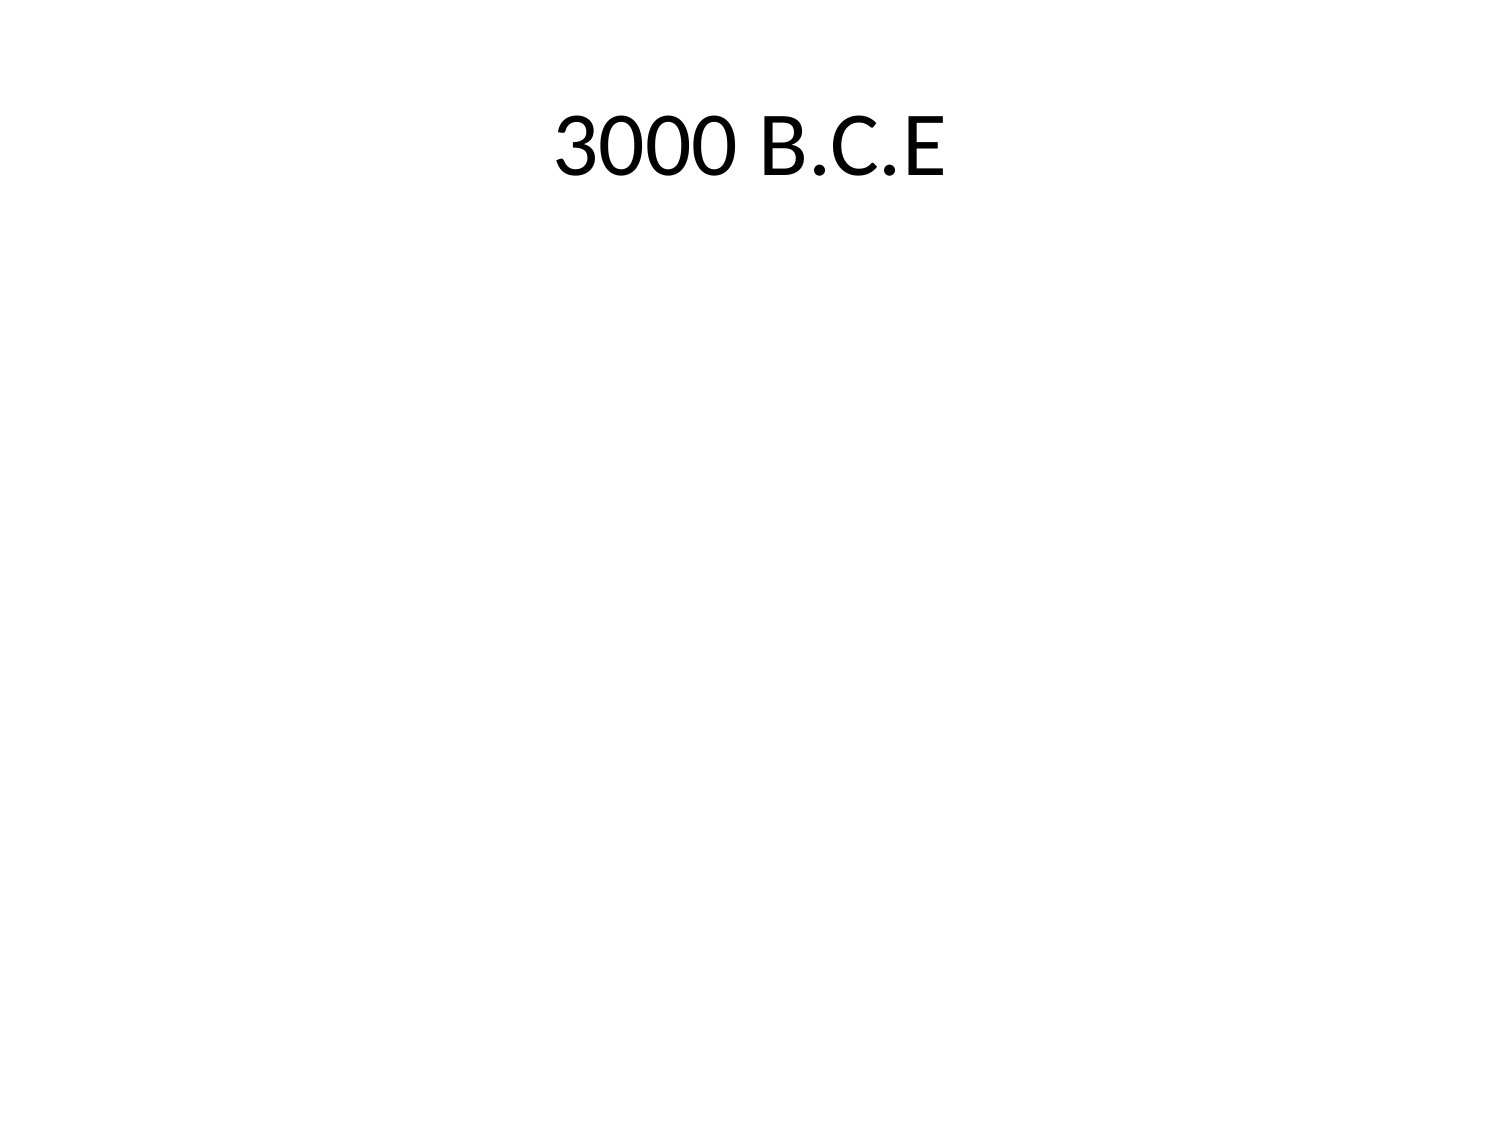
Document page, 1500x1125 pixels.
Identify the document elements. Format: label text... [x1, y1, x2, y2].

title 3000 B.C.E [75, 45, 1425, 233]
